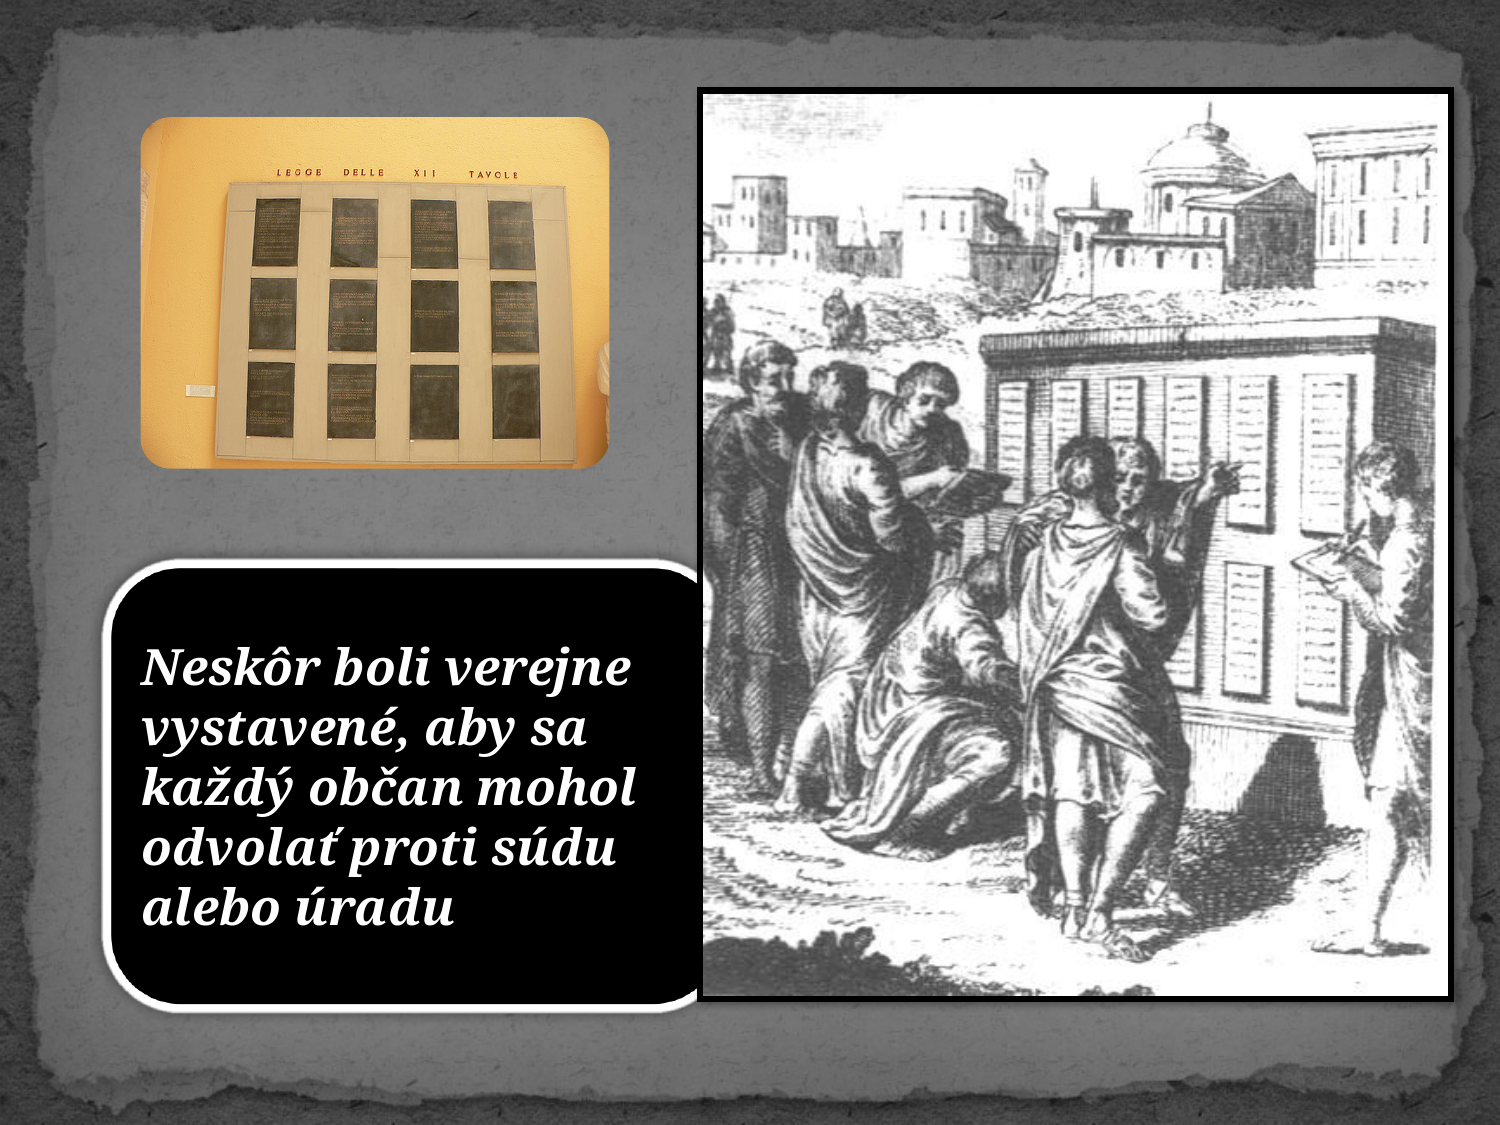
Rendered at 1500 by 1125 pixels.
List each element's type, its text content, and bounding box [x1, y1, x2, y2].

picture [140, 117, 610, 469]
picture [703, 93, 1448, 998]
text_box Neskôr boli verejne vystavené, aby sa každý občan mohol odvolať proti súdu alebo úradu [104, 561, 694, 1011]
